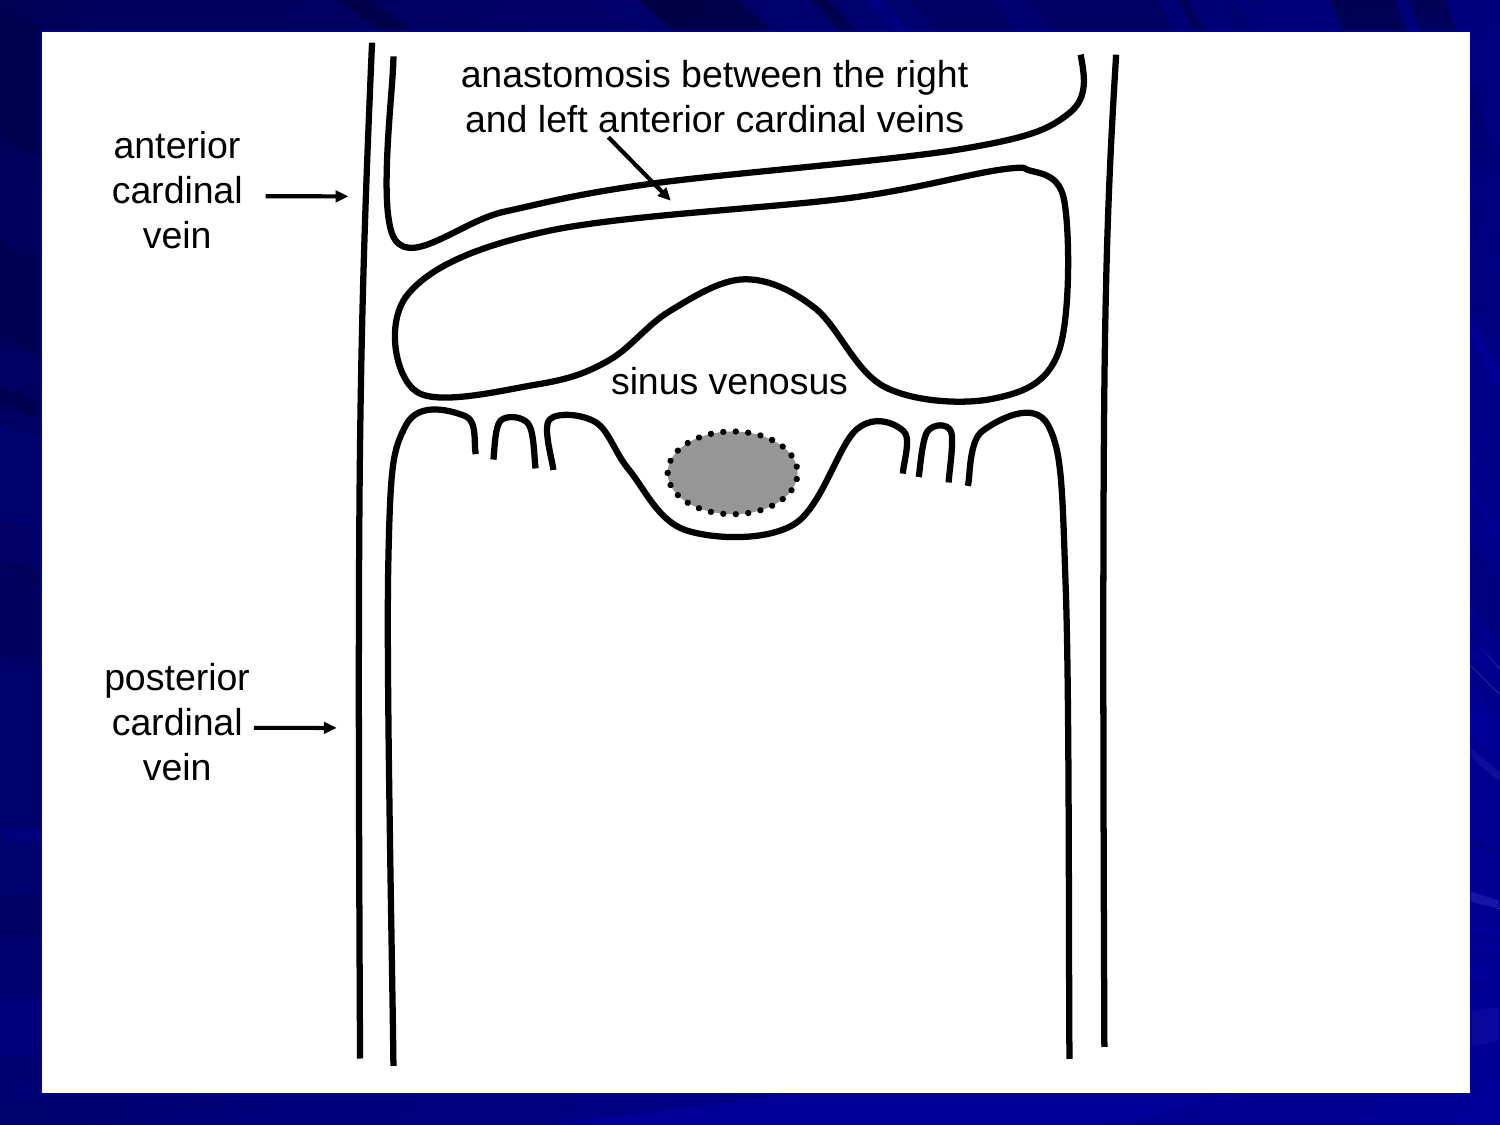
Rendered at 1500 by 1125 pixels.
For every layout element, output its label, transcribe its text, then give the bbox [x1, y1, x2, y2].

text_box [667, 431, 798, 515]
text_box anterior cardinal vein [76, 113, 278, 264]
text_box [493, 417, 536, 469]
text_box [1103, 54, 1117, 1047]
text_box anastomosis between the right and left anterior cardinal veins [419, 42, 1010, 148]
text_box [265, 190, 349, 203]
text_box [387, 409, 476, 1066]
text_box [547, 414, 908, 538]
text_box [358, 42, 373, 1059]
text_box [41, 30, 1471, 1094]
text_box [253, 721, 337, 735]
text_box [608, 137, 671, 201]
text_box sinus venosus [596, 349, 880, 410]
text_box [394, 167, 1069, 402]
text_box [967, 412, 1070, 1059]
text_box posterior cardinal vein [76, 645, 278, 795]
text_box [621, 148, 968, 184]
text_box [1010, 54, 1084, 140]
text_box [386, 56, 653, 248]
text_box [918, 425, 953, 483]
